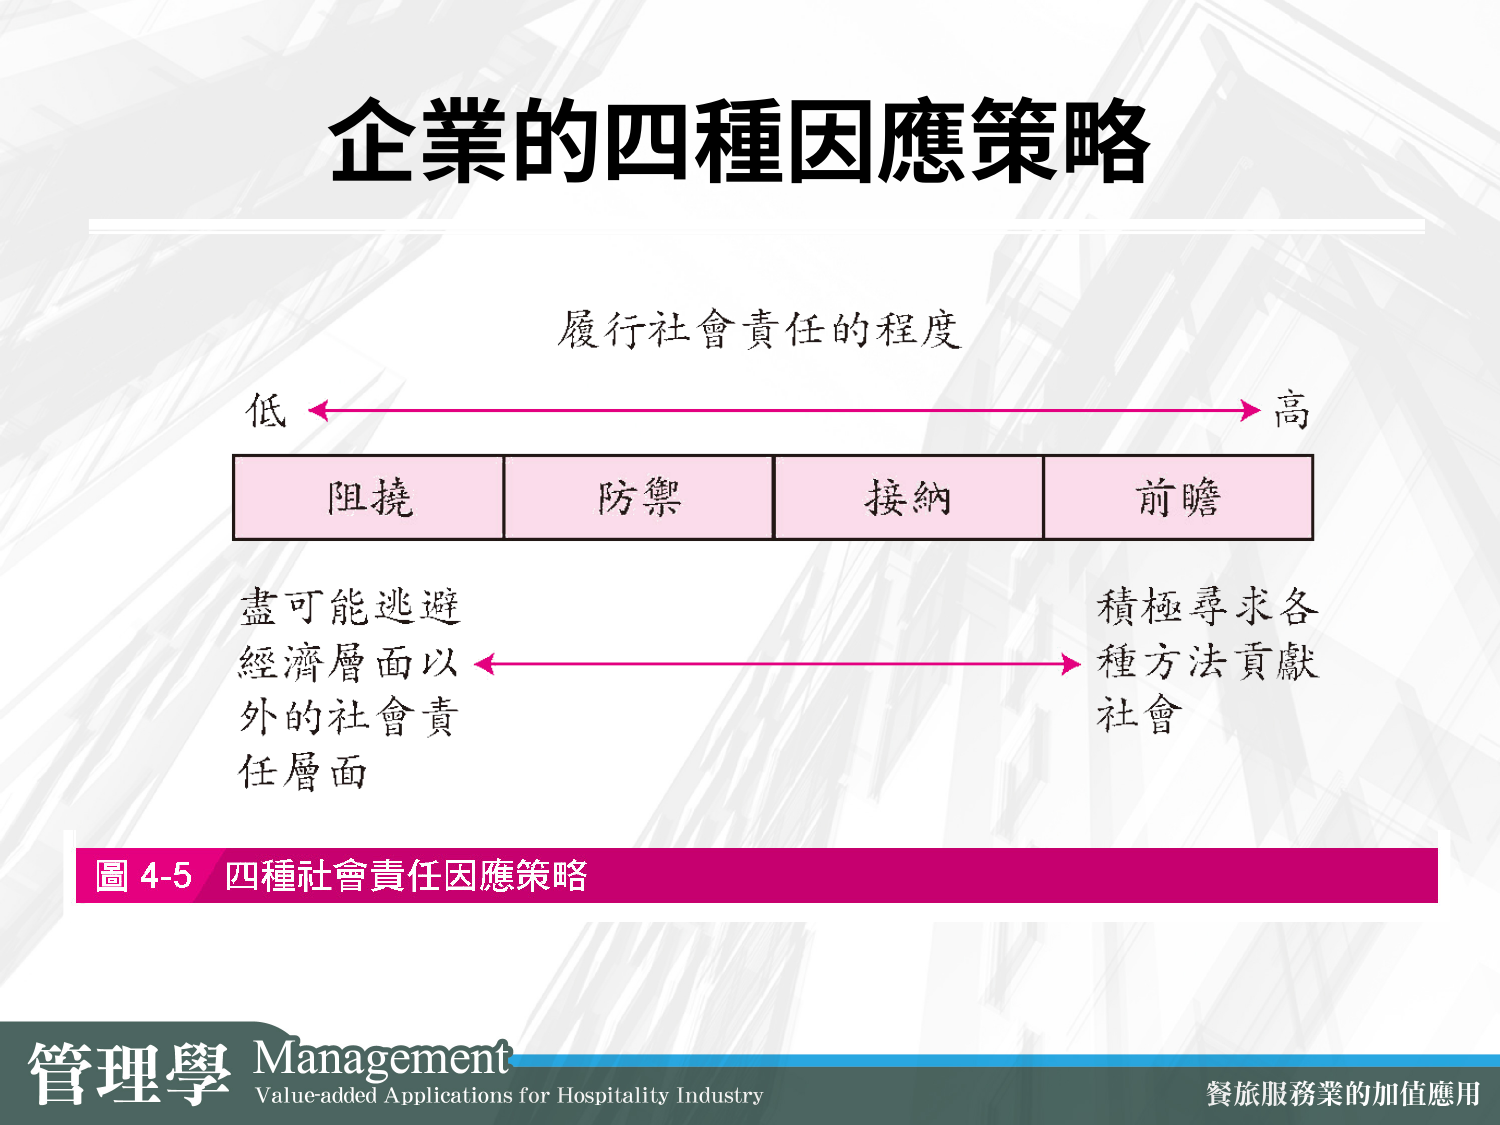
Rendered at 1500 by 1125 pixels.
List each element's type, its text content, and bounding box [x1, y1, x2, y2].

title 企業的四種因應策略 [75, 45, 1425, 218]
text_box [63, 219, 1451, 922]
picture [0, 0, 1500, 1125]
